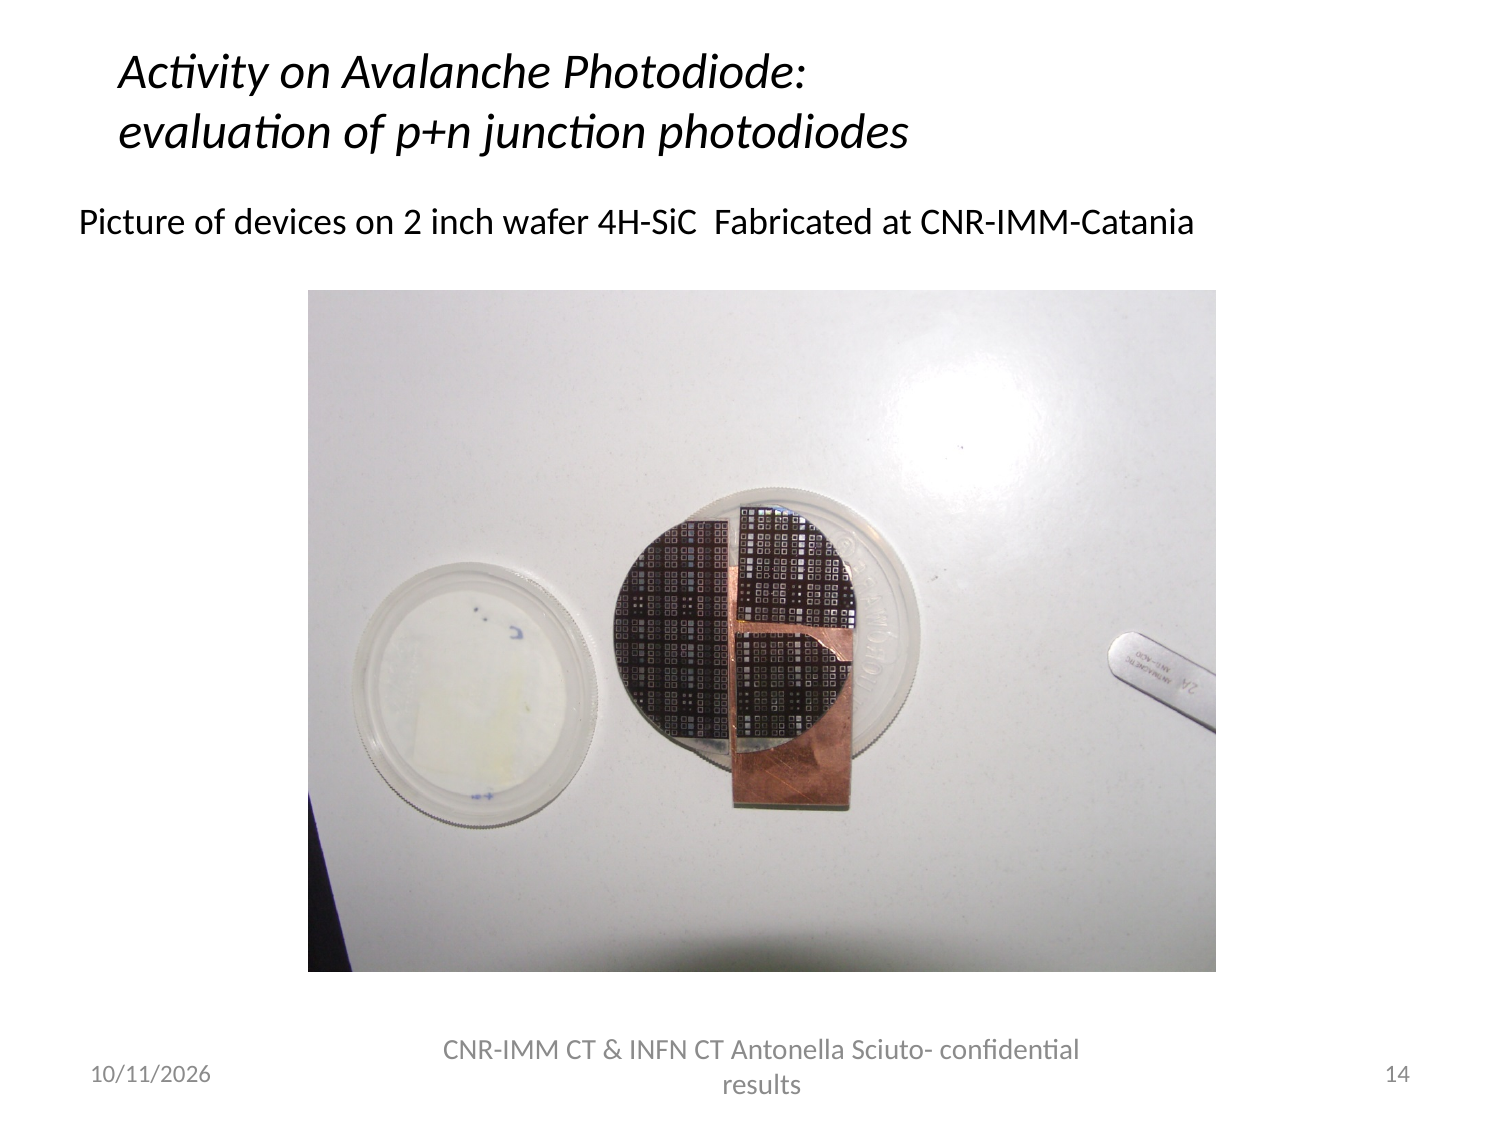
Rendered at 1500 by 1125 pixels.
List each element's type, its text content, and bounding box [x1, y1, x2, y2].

text_box Picture of devices on 2 inch wafer 4H-SiC Fabricated at CNR-IMM-Catania [63, 189, 1458, 250]
slide_number 14 [1074, 1042, 1425, 1103]
text_box Activity on Avalanche Photodiode: evaluation of p+n junction photodiodes [103, 30, 1427, 166]
picture [307, 290, 1216, 972]
footer CNR-IMM CT & INFN CT Antonella Sciuto- confidential results [400, 1035, 1123, 1095]
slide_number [75, 1042, 425, 1103]
